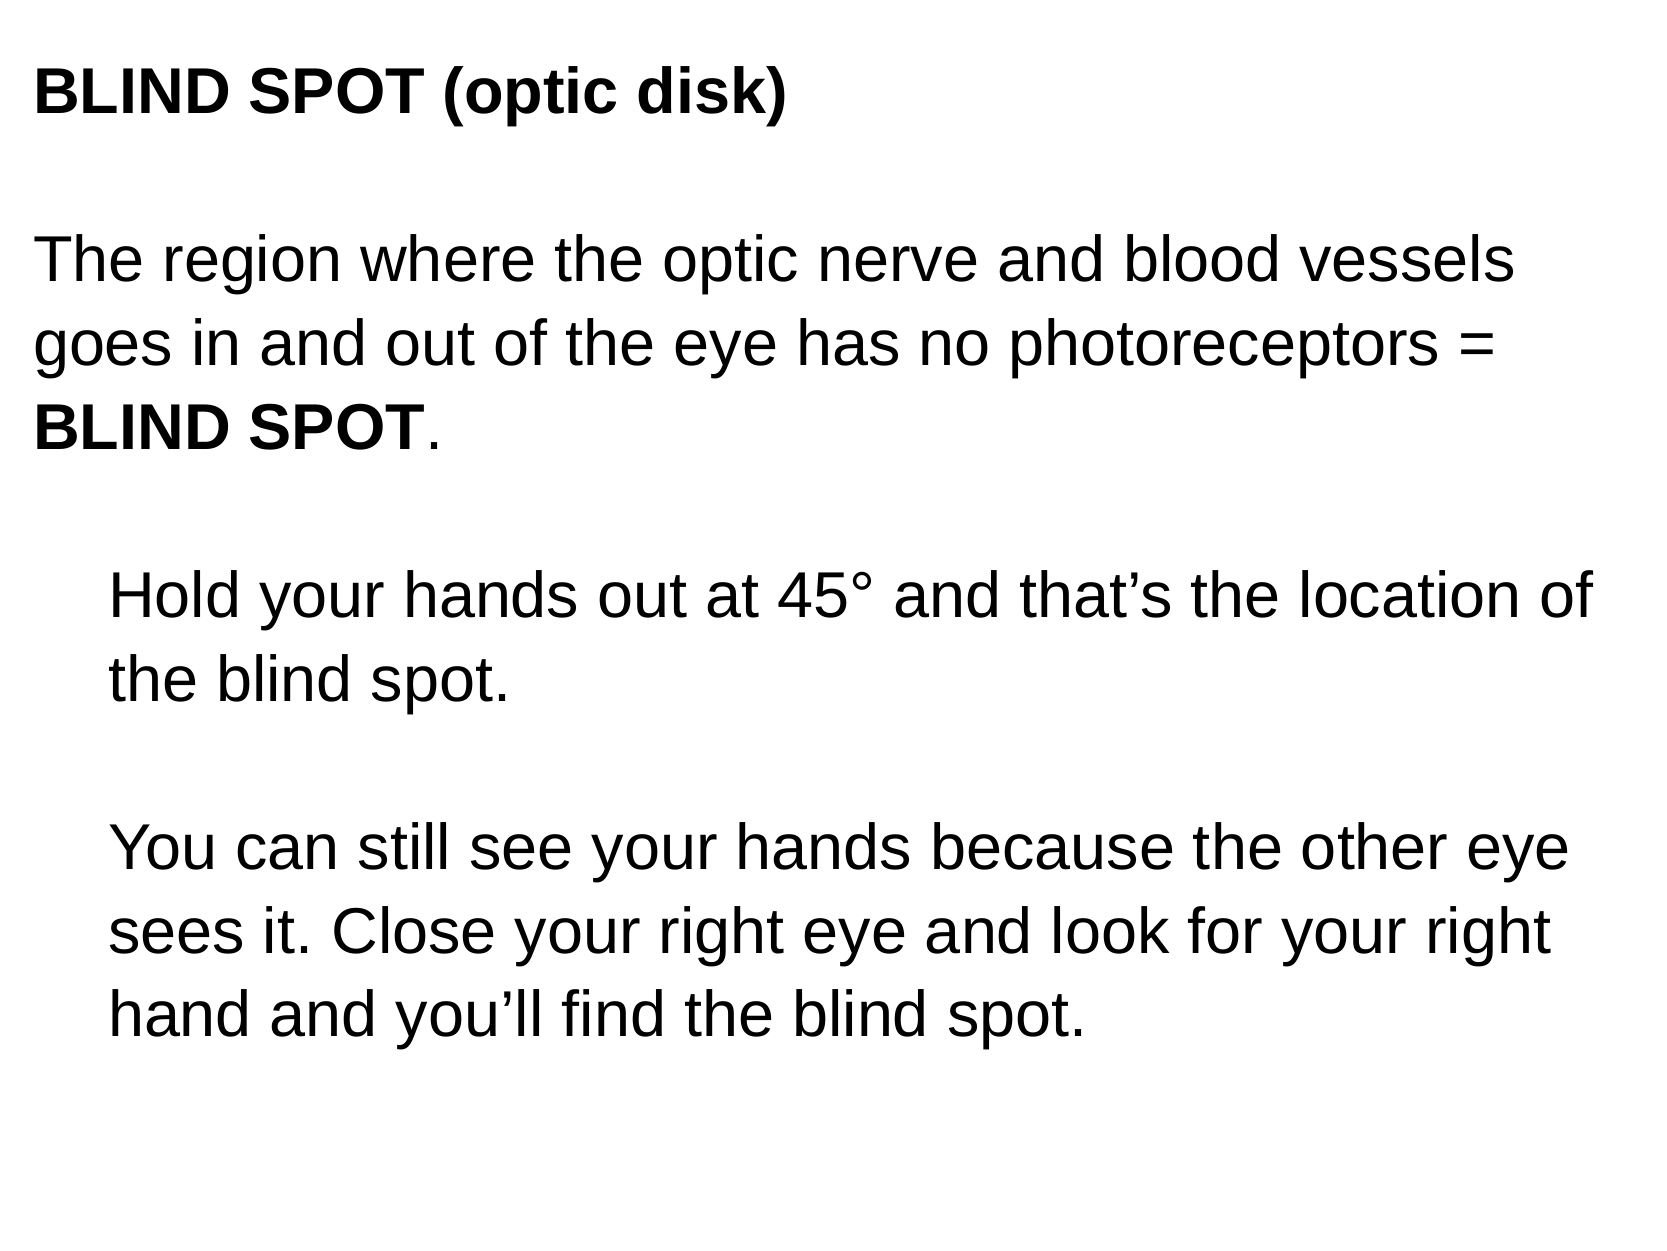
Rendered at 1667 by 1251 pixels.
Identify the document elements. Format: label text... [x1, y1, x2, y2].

text_box BLIND SPOT (optic disk) The region where the optic nerve and blood vessels goes in and out of the eye has no photoreceptors = BLIND SPOT. Hold your hands out at 45° and that’s the location of the blind spot. You can still see your hands because the other eye sees it. Close your right eye and look for your right hand and you’ll find the blind spot. [26, 36, 1624, 1150]
